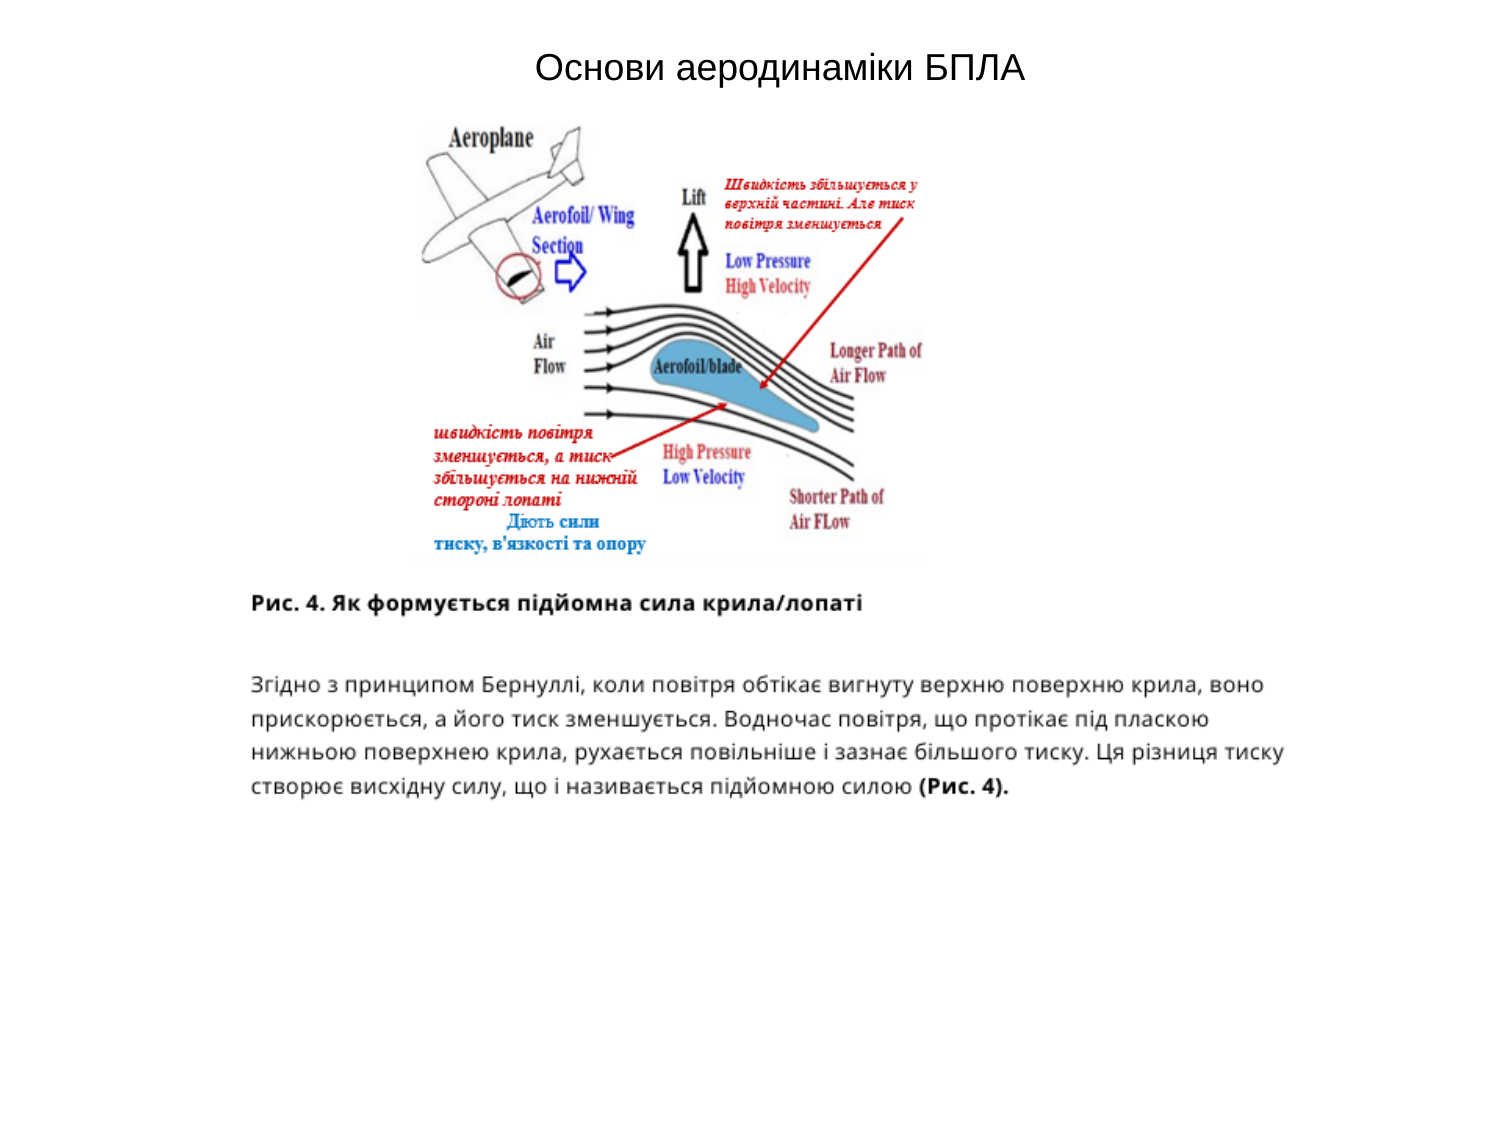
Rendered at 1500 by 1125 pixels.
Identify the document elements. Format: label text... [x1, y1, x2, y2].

picture [203, 107, 1300, 816]
text_box Основи аеродинаміки БПЛА [105, 35, 1456, 106]
